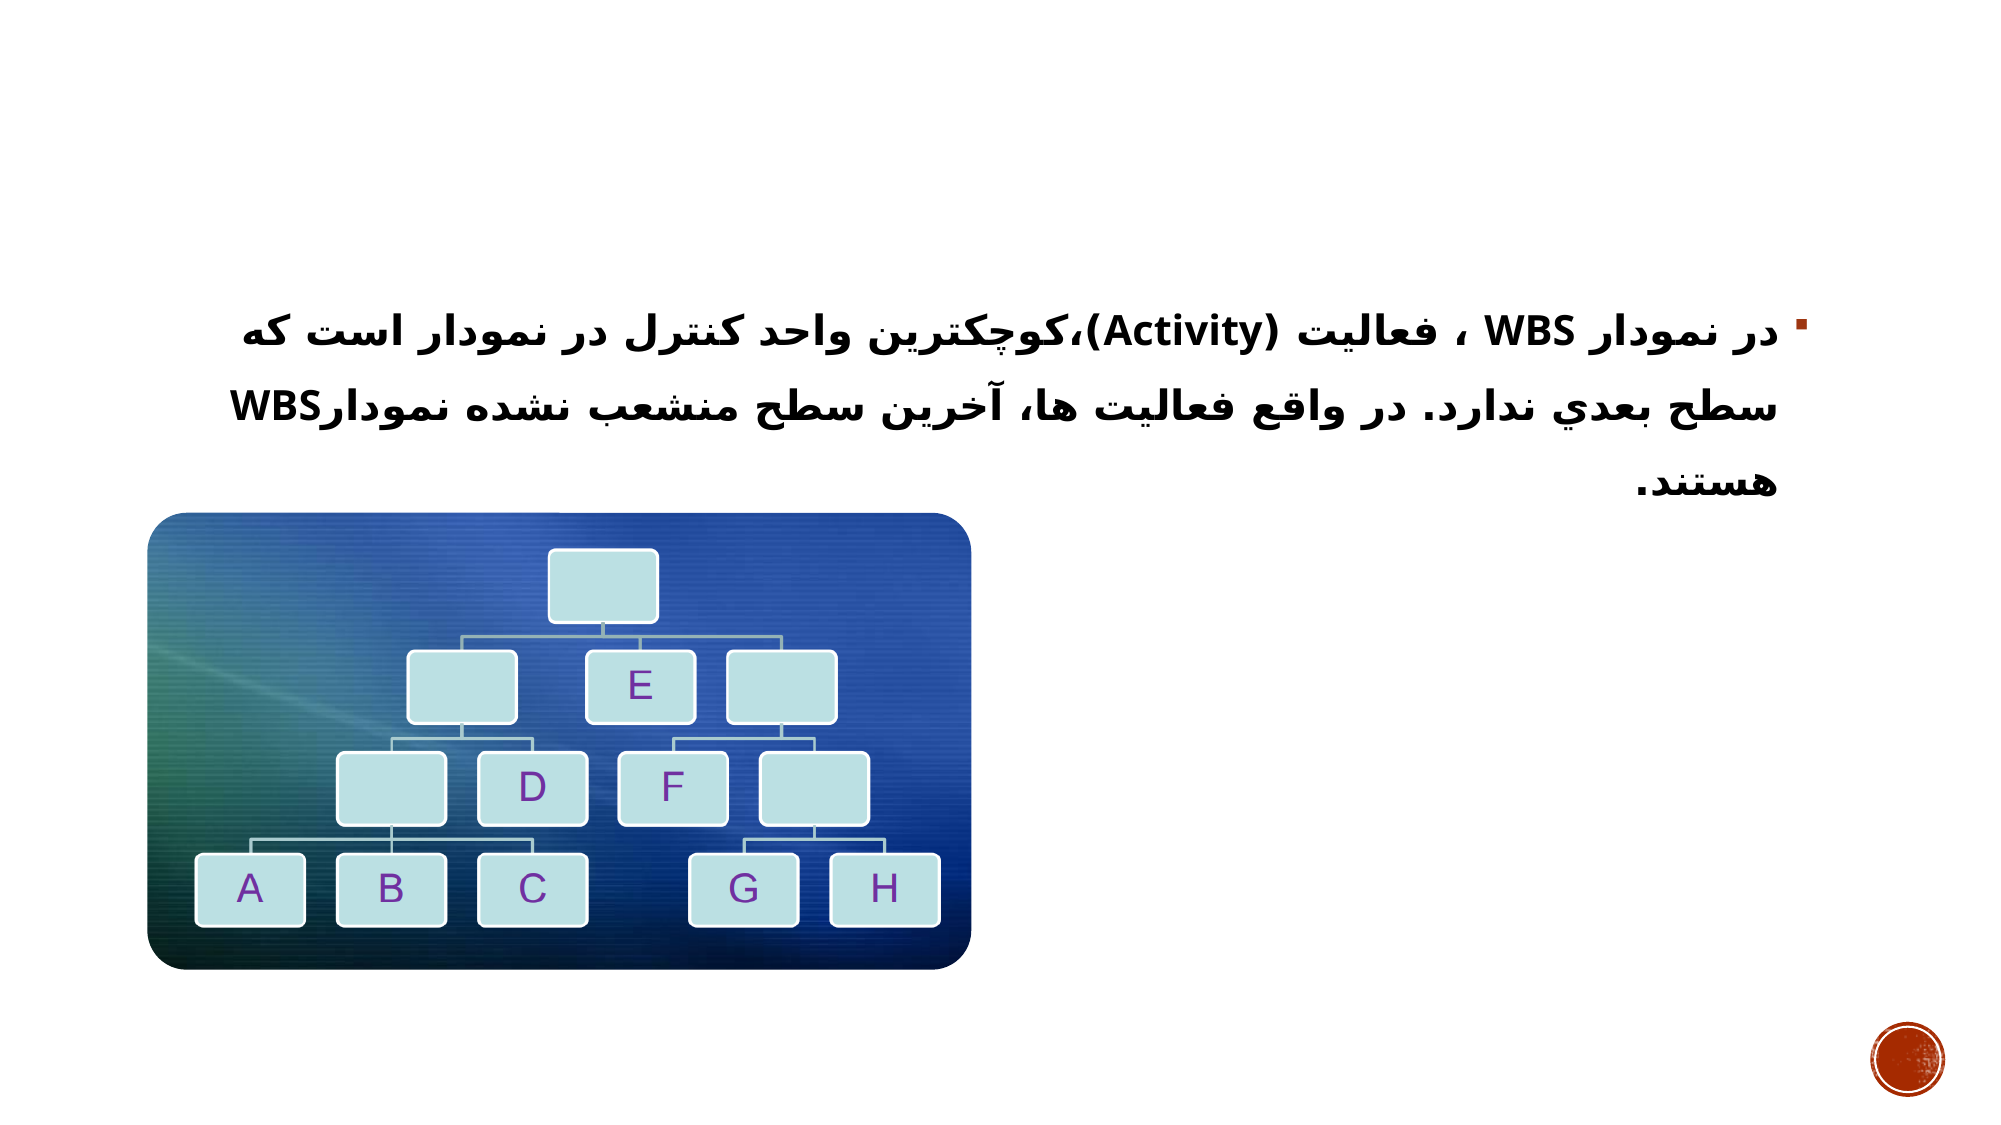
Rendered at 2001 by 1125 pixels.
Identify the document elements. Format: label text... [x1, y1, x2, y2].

list در نمودار WBS ، فعاليت (Activity)،کوچکترين واحد کنترل در نمودار است که سطح بعدي ندارد. در واقع فعاليت ها، آخرين سطح منشعب نشده نمودارWBS هستند. [174, 271, 1825, 936]
picture [147, 512, 972, 970]
